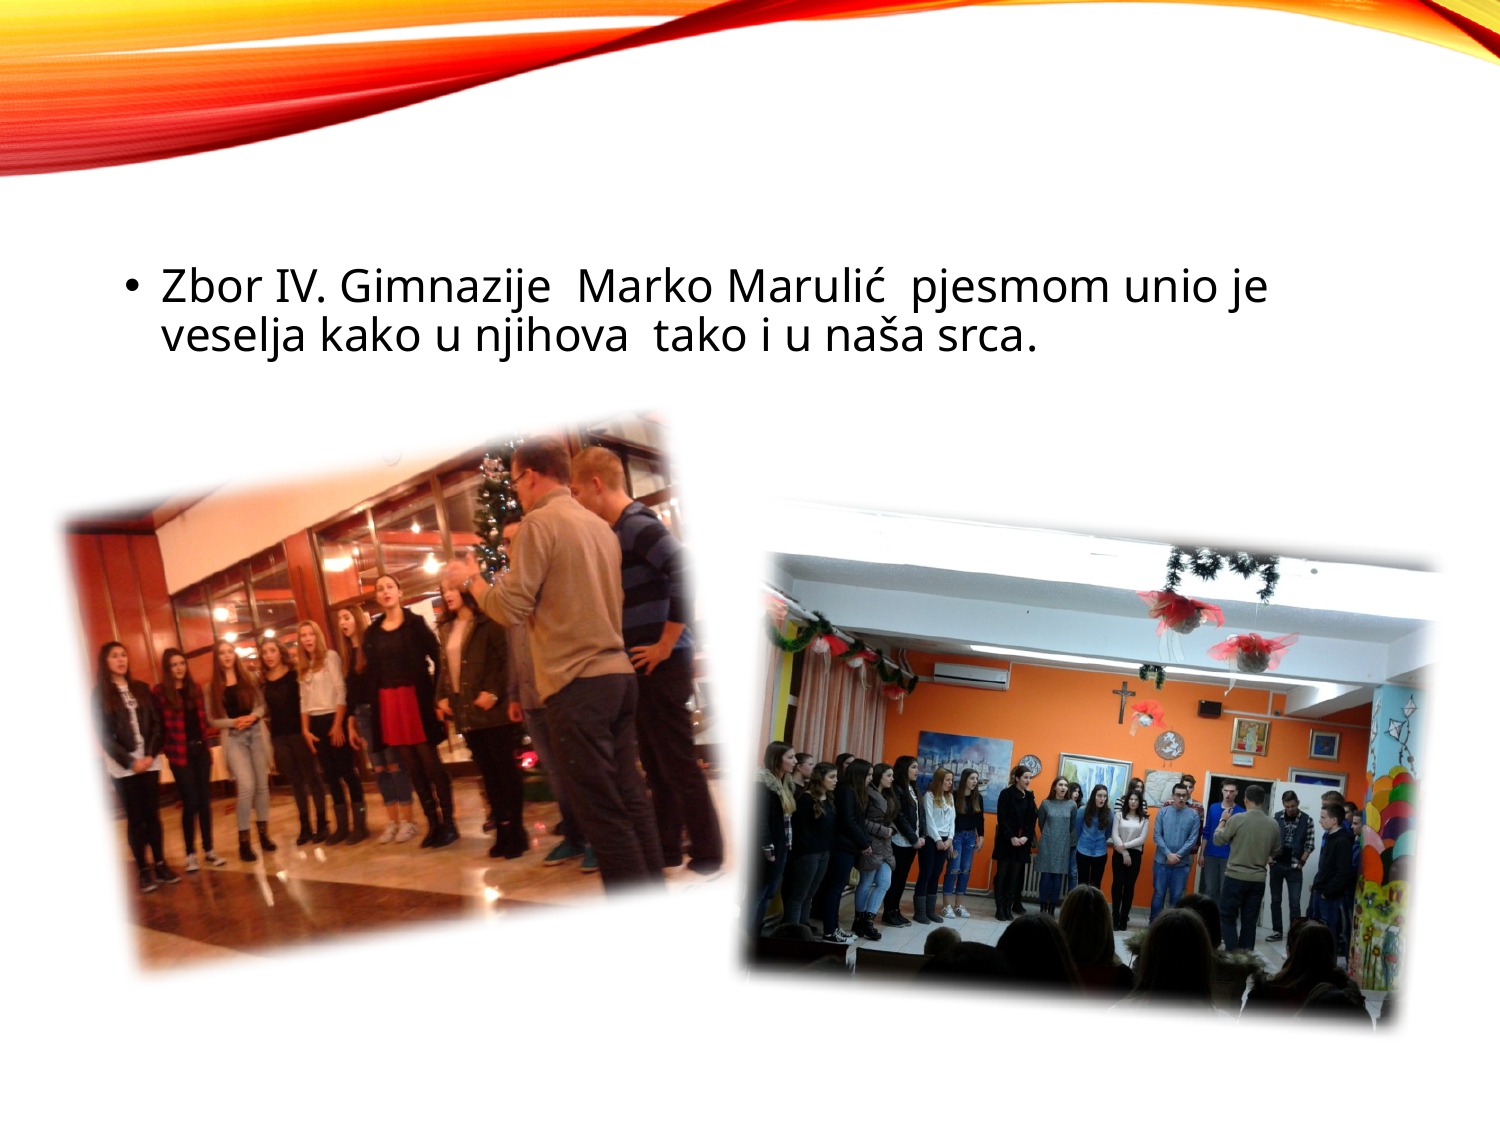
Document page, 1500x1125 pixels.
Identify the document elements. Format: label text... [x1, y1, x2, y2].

list Zbor IV. Gimnazije Marko Marulić pjesmom unio je veselja kako u njihova tako i u naša srca. [109, 255, 1415, 398]
picture [740, 519, 1433, 1017]
picture [0, 0, 1500, 178]
picture [78, 434, 720, 958]
